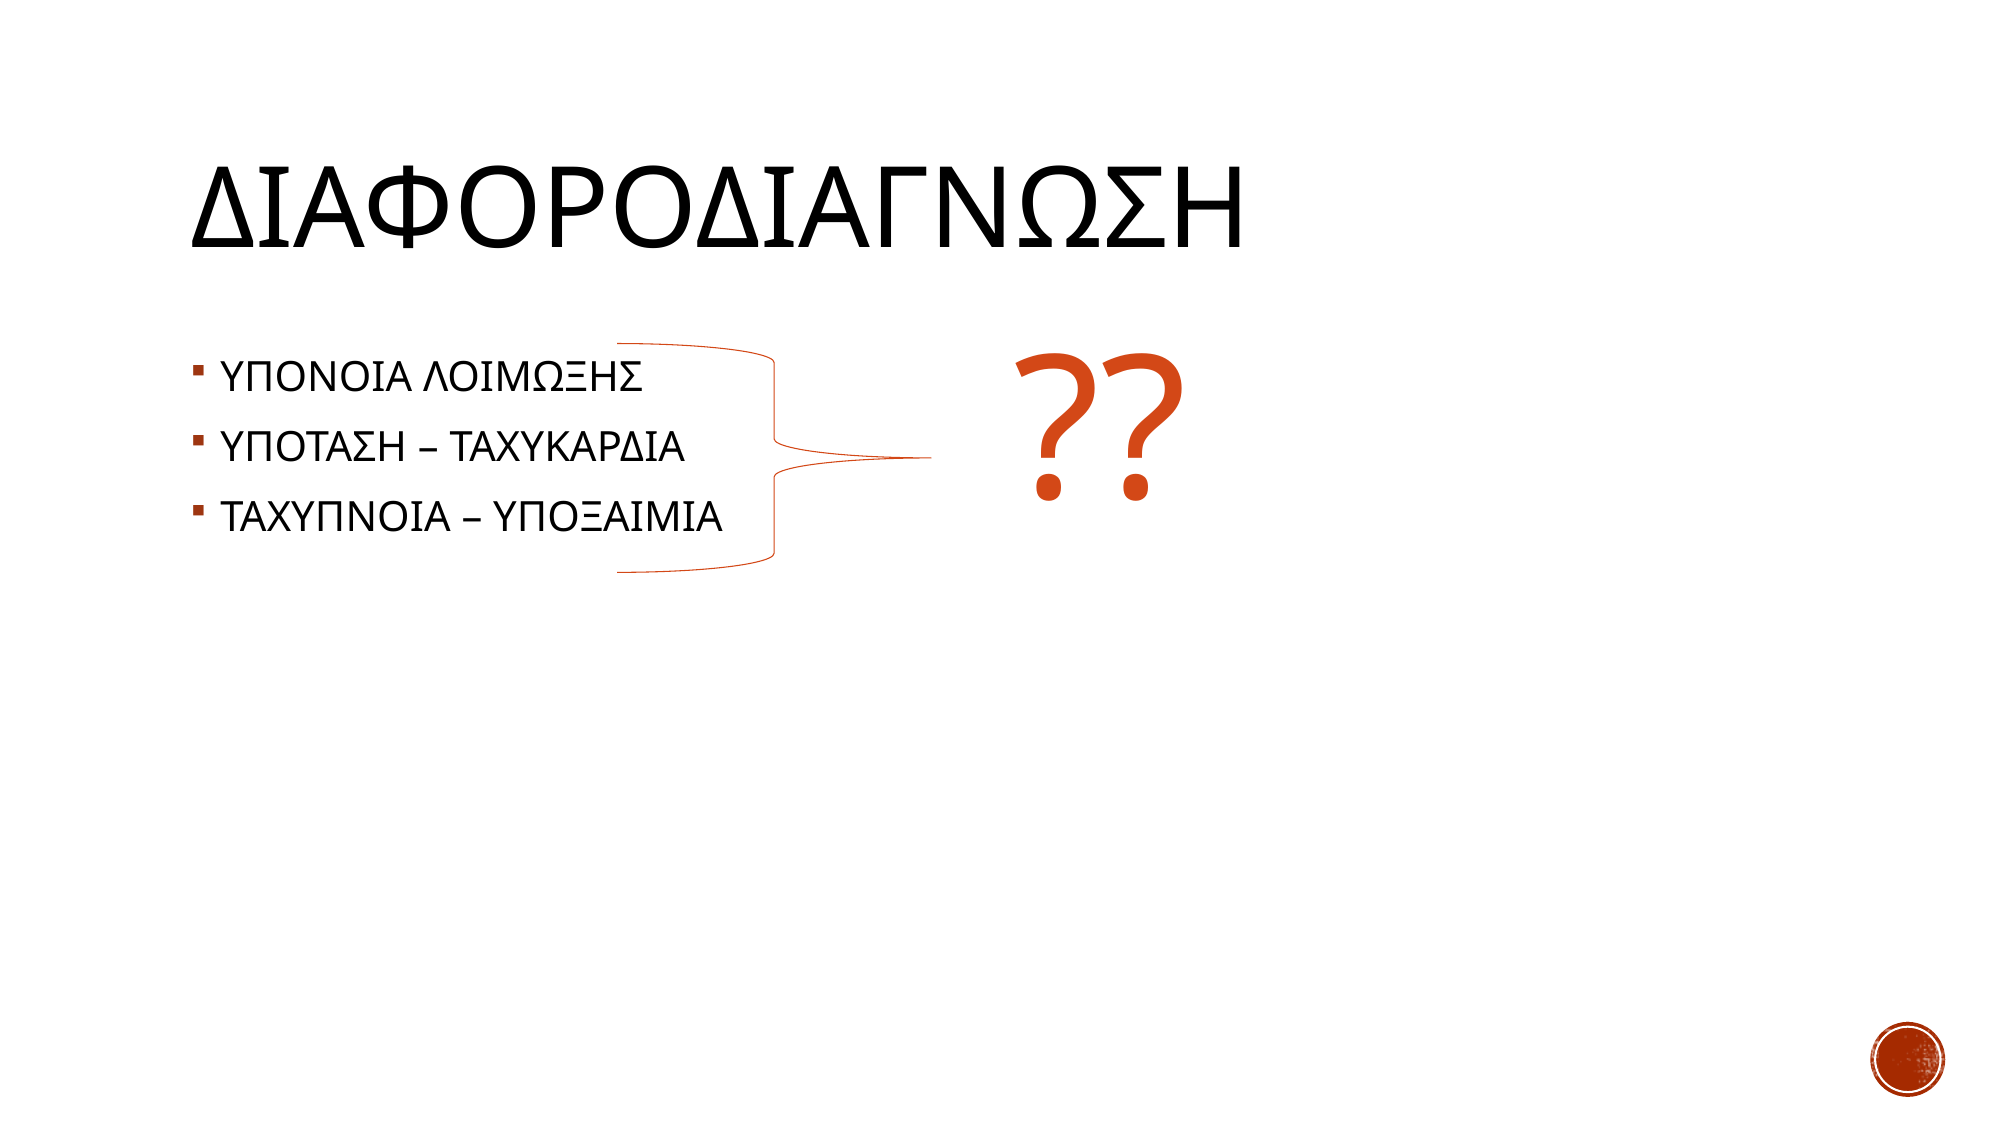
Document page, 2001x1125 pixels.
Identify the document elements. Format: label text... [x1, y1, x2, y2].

title ΔΙΑΦΟΡΟδιαγνωση [175, 79, 1826, 344]
list ΥΠΟΝΟΙΑ ΛΟΙΜΩΞΗΣ ΥΠΟΤΑΣΗ – ΤΑΧΥΚΑΡΔΙΑ ΤΑΧΥΠΝΟΙΑ – ΥΠΟΞΑΙΜΙΑ [175, 348, 1826, 1013]
text_box ?? [999, 290, 1203, 546]
text_box [617, 342, 932, 573]
